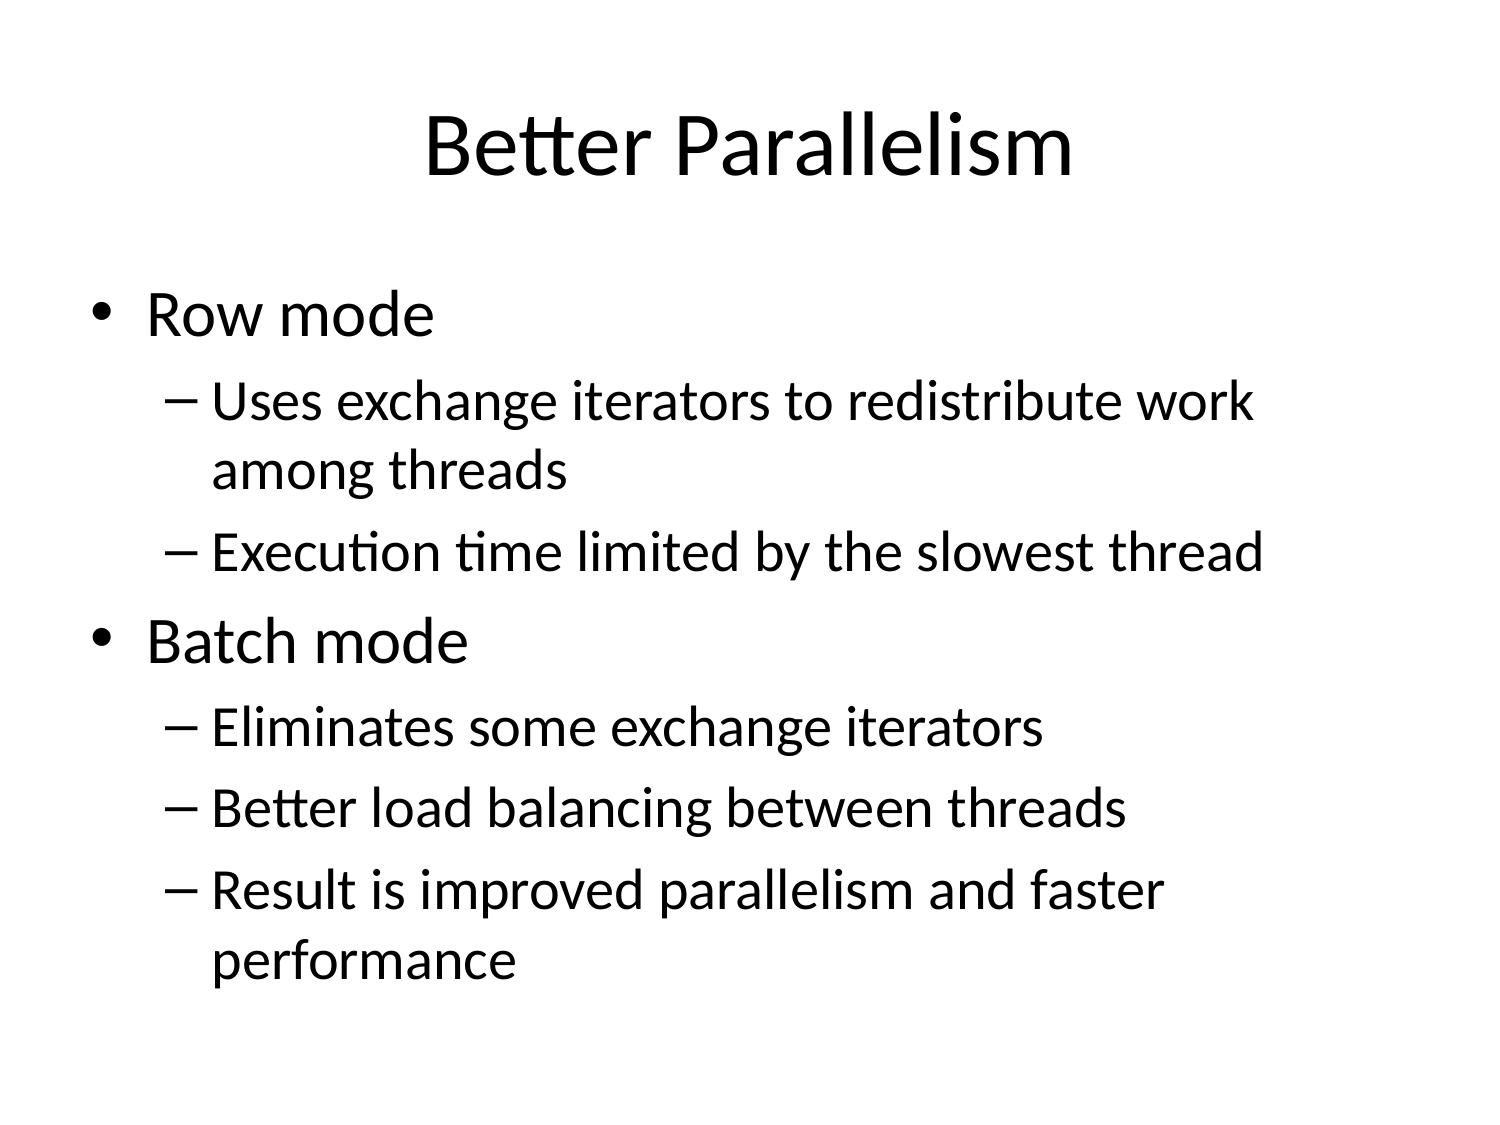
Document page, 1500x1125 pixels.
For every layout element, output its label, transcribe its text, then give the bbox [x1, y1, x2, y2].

list Row mode Uses exchange iterators to redistribute work among threads Execution time limited by the slowest thread Batch mode Eliminates some exchange iterators Better load balancing between threads Result is improved parallelism and faster performance [75, 262, 1425, 1005]
title Better Parallelism [75, 45, 1425, 233]
